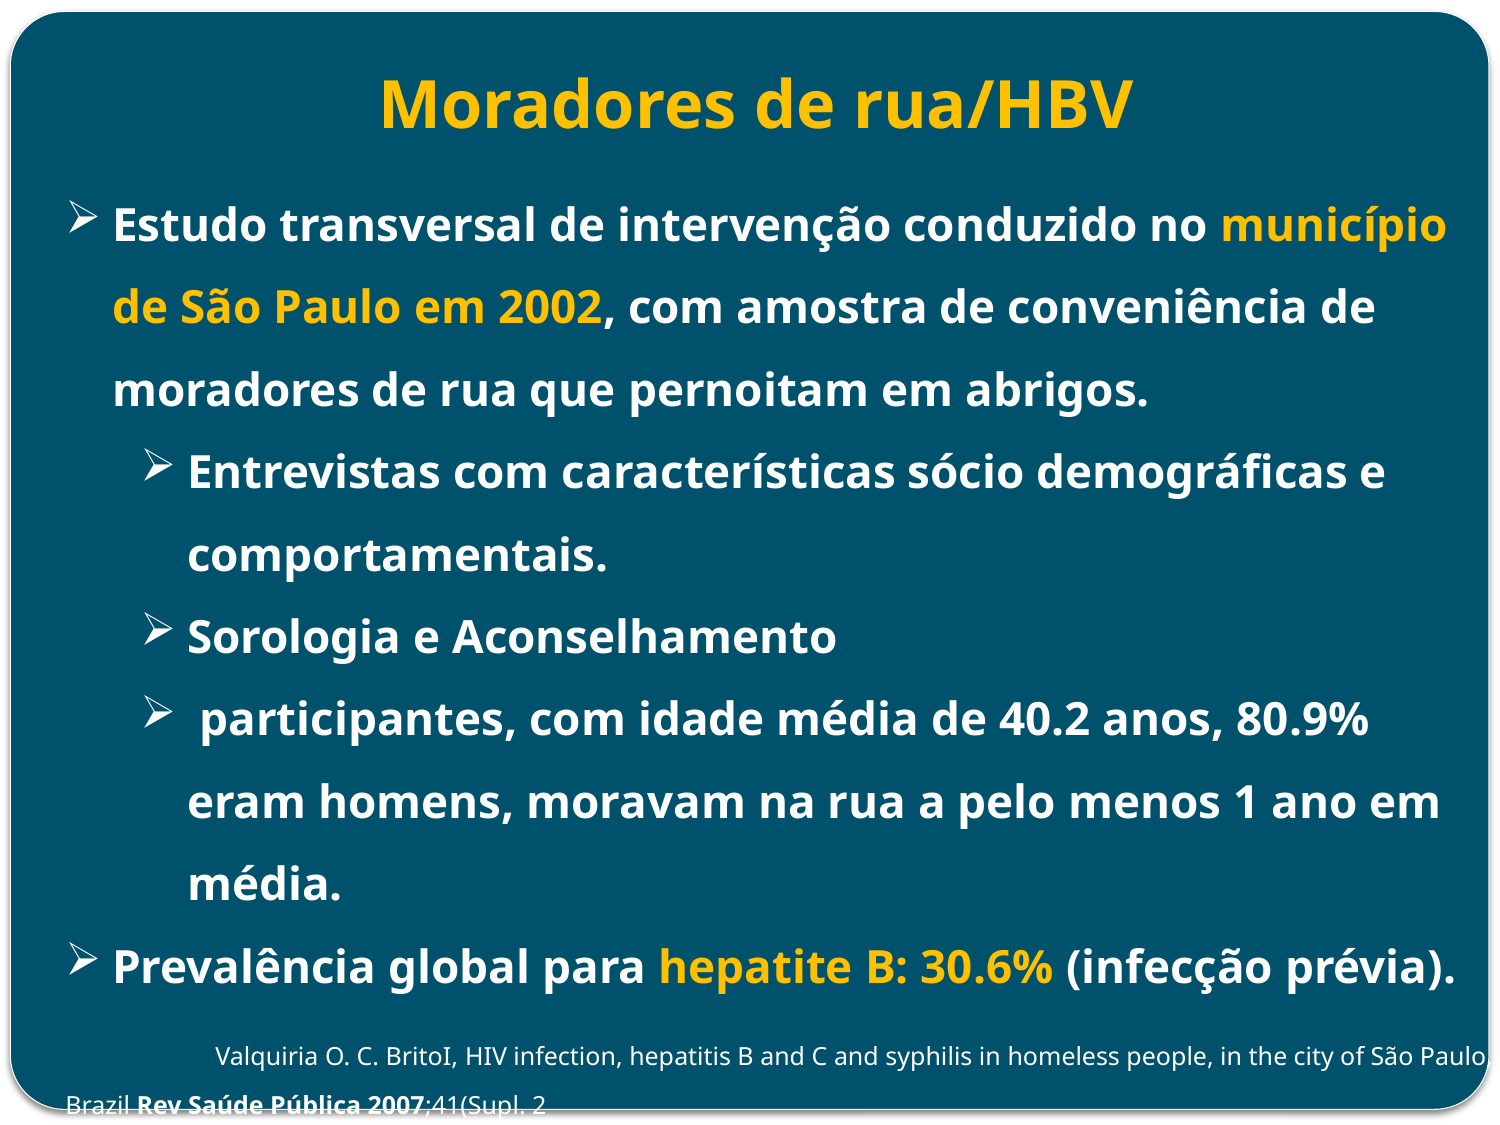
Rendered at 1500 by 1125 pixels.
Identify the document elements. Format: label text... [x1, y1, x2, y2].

text_box Moradores de rua/HBV [301, 54, 1212, 150]
text_box Estudo transversal de intervenção conduzido no município de São Paulo em 2002, com amostra de conveniência de moradores de rua que pernoitam em abrigos. Entrevistas com características sócio demográficas e comportamentais. Sorologia e Aconselhamento participantes, com idade média de 40.2 anos, 80.9% eram homens, moravam na rua a pelo menos 1 ano em média. Prevalência global para hepatite B: 30.6% (infecção prévia). Valquiria O. C. BritoI, HIV infection, hepatitis B and C and syphilis in homeless people, in the city of São Paulo, Brazil Rev Saúde Pública 2007;41(Supl. 2 [50, 160, 1500, 1125]
